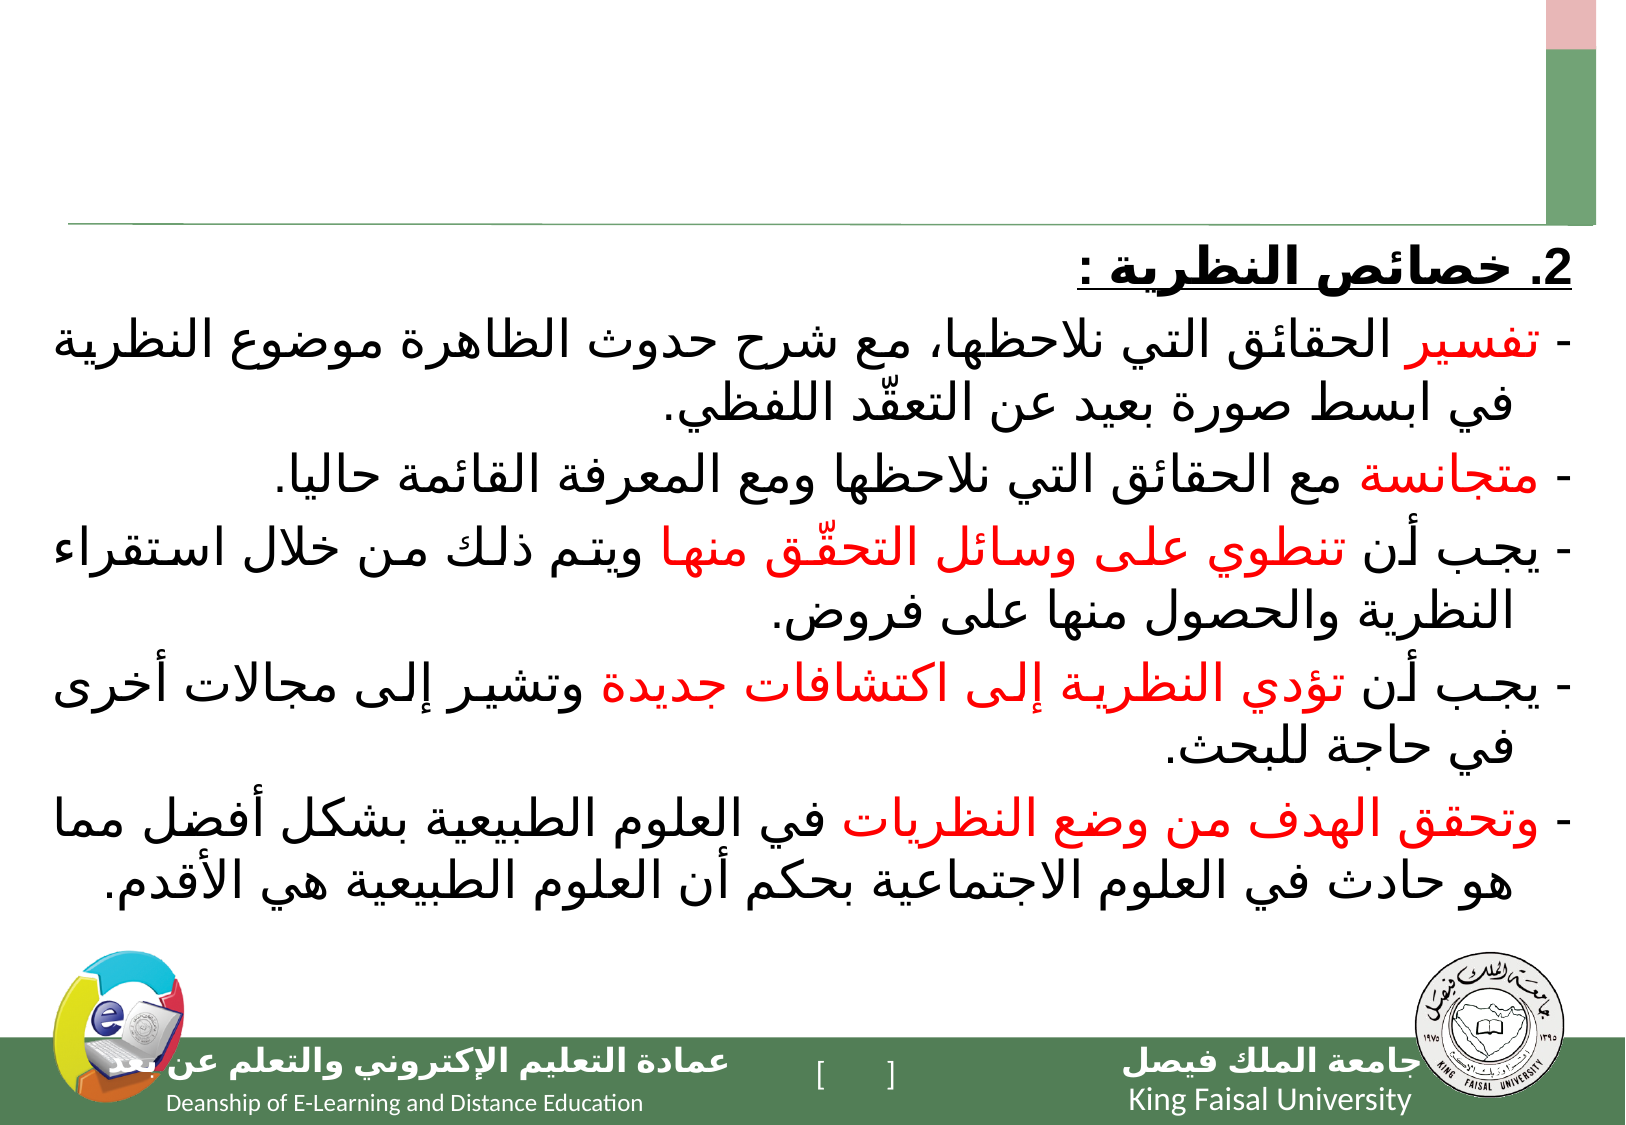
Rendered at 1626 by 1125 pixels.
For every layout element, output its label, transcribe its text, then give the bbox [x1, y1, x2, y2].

picture [1412, 1006, 1567, 1100]
picture [170, 1097, 178, 1104]
list 2. خصائص النظرية : - تفسير الحقائق التي نلاحظها، مع شرح حدوث الظاهرة موضوع النظرية في ابسط صورة بعيد عن التعقّد اللفظي. - متجانسة مع الحقائق التي نلاحظها ومع المعرفة القائمة حاليا. - يجب أن تنطوي على وسائل التحقّق منها ويتم ذلك من خلال استقراء النظرية والحصول منها على فروض. - يجب أن تؤدي النظرية إلى اكتشافات جديدة وتشير إلى مجالات أخرى في حاجة للبحث. - وتحقق الهدف من وضع النظريات في العلوم الطبيعية بشكل أفضل مما هو حادث في العلوم الاجتماعية بحكم أن العلوم الطبيعية هي الأقدم. [37, 224, 1588, 1006]
picture [50, 1006, 188, 1104]
